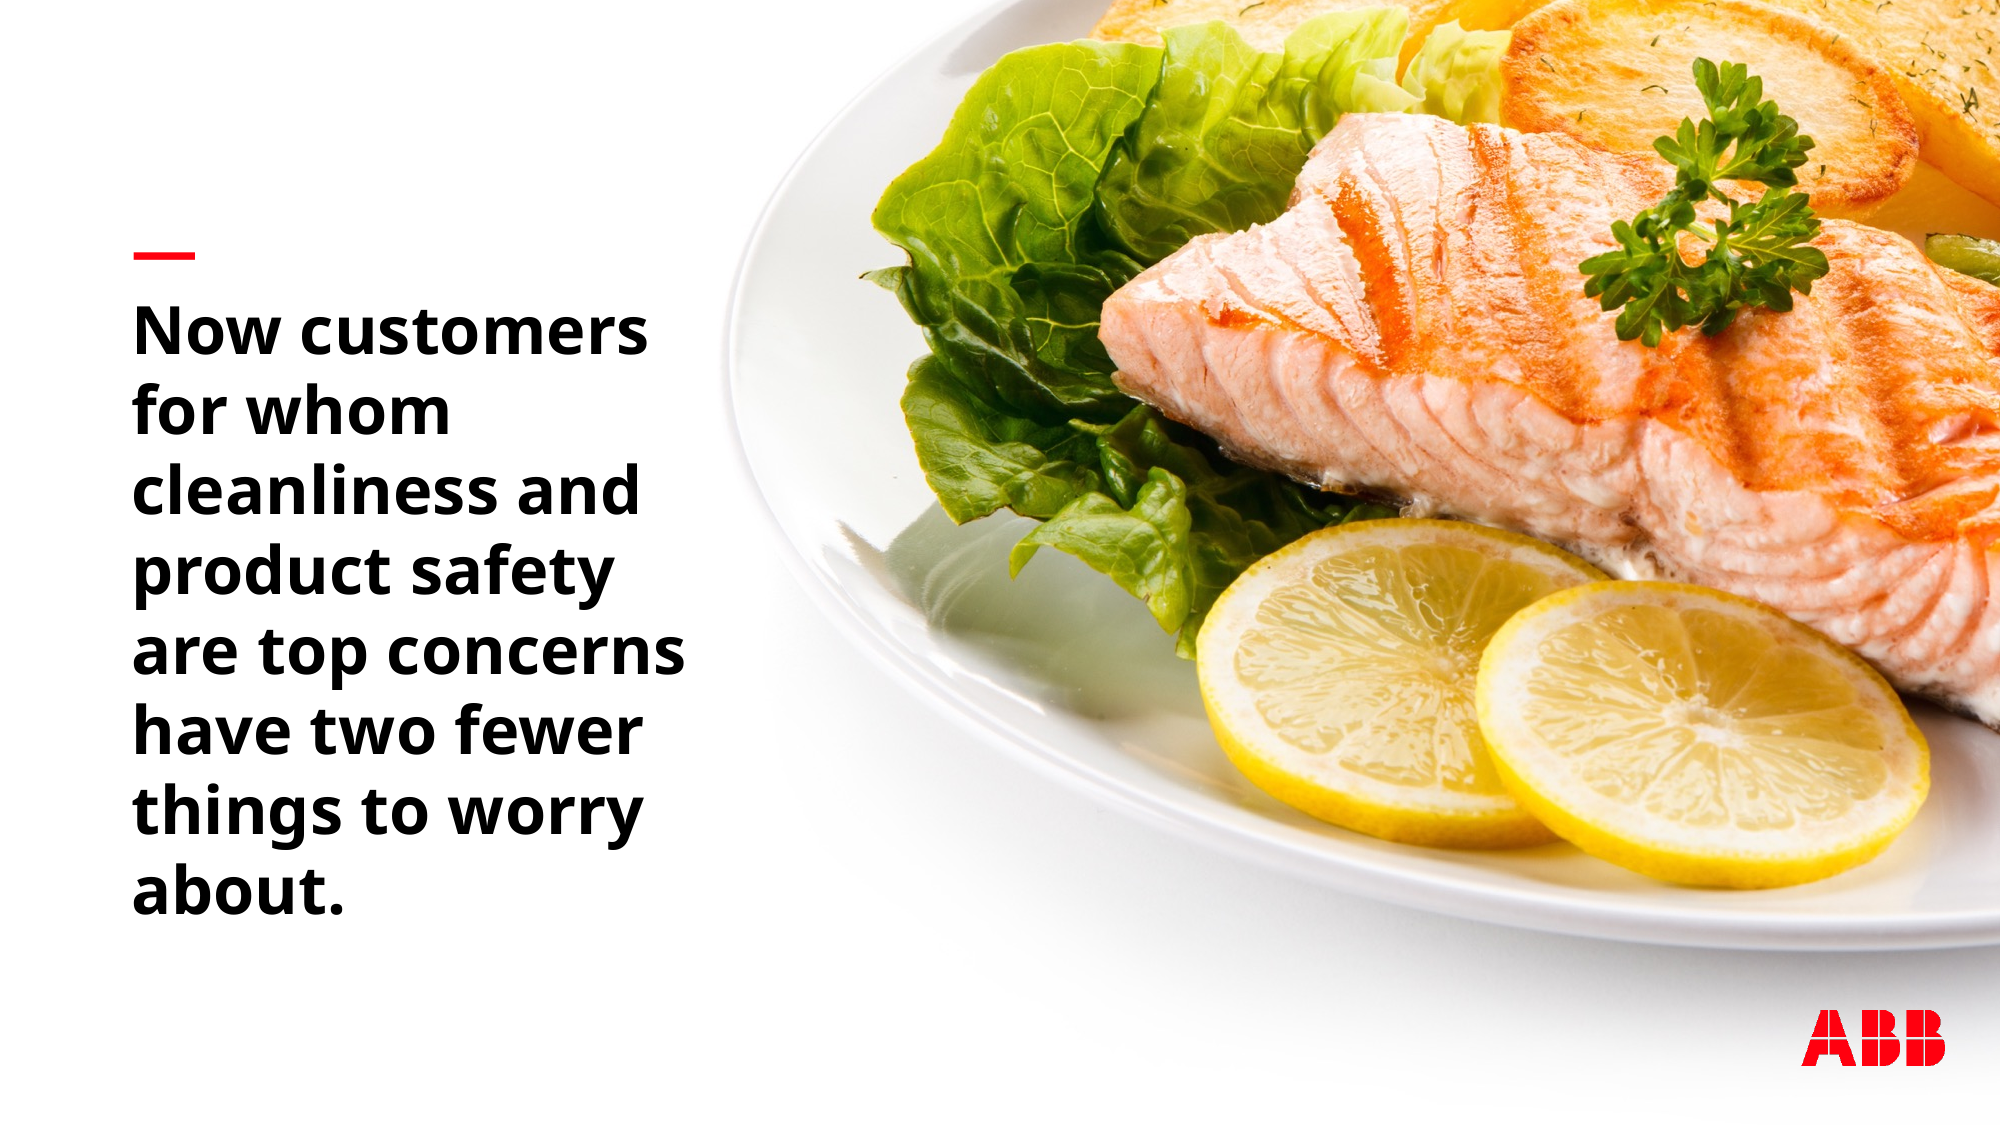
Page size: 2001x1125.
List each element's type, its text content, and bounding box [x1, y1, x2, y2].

picture [645, 0, 2000, 1125]
title — Now customers for whom cleanliness and product safety are top concerns have two fewer things to worry about. [131, 208, 640, 956]
